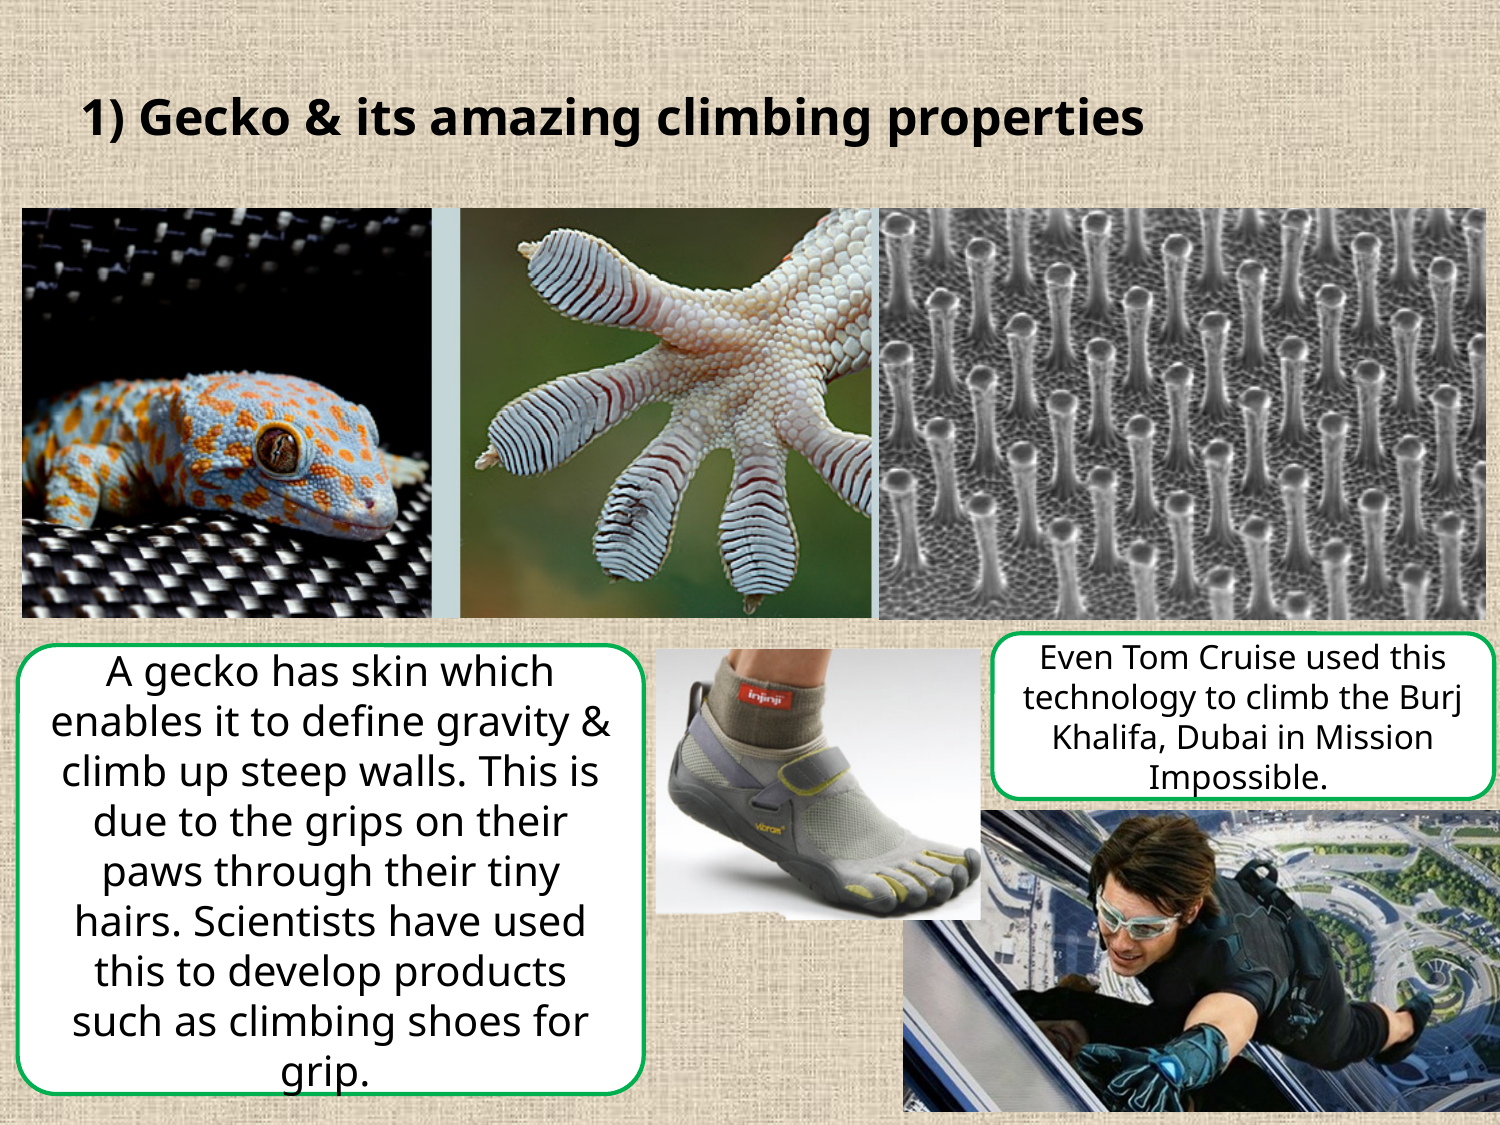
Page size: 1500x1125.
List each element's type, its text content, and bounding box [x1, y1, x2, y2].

picture [0, 0, 1500, 1125]
text_box 1) Gecko & its amazing climbing properties [64, 78, 1328, 154]
text_box A gecko has skin which enables it to define gravity & climb up steep walls. This is due to the grips on their paws through their tiny hairs. Scientists have used this to develop products such as climbing shoes for grip. [15, 643, 646, 1097]
text_box Even Tom Cruise used this technology to climb the Burj Khalifa, Dubai in Mission Impossible. [990, 631, 1497, 802]
